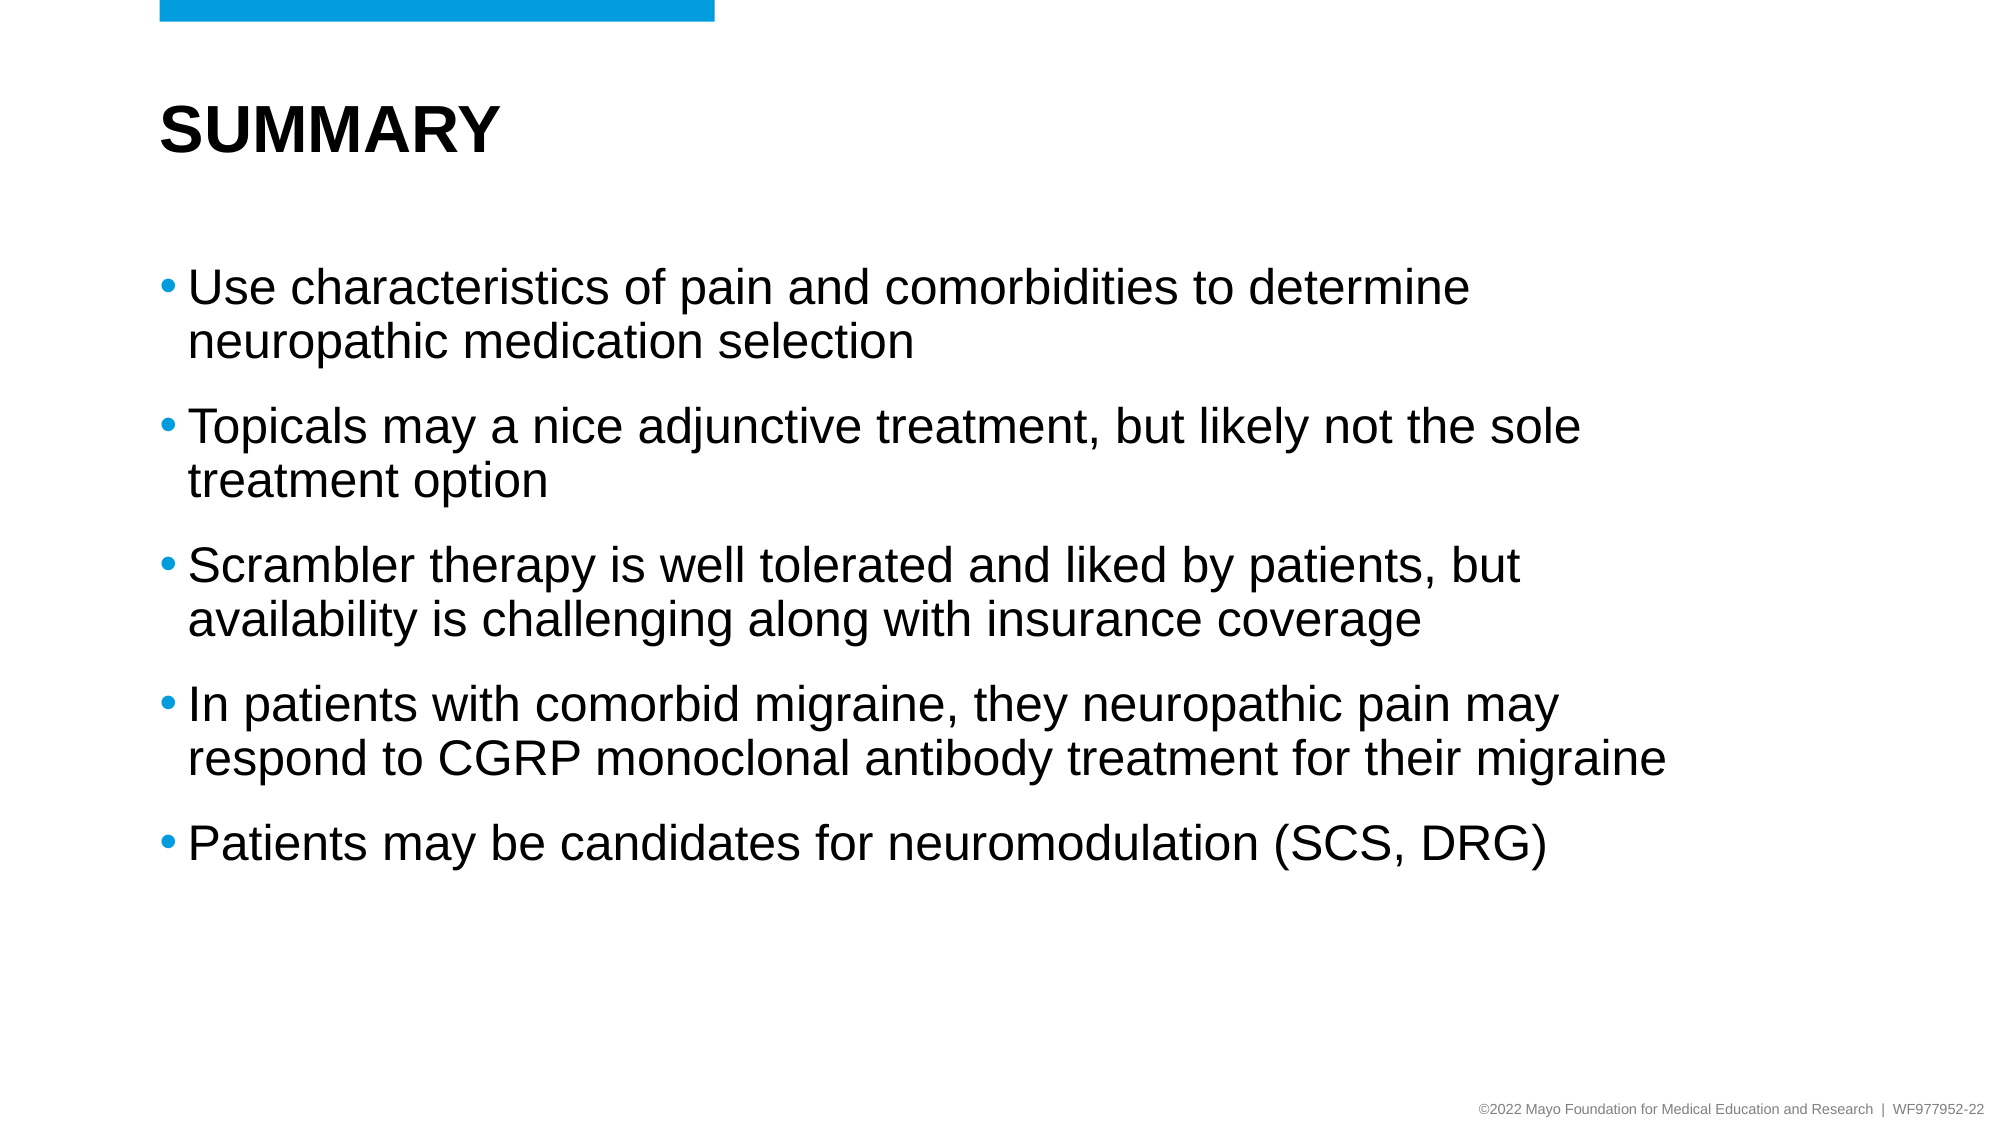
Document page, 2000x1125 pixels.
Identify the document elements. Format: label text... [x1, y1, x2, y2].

list Use characteristics of pain and comorbidities to determine neuropathic medication selection Topicals may a nice adjunctive treatment, but likely not the sole treatment option Scrambler therapy is well tolerated and liked by patients, but availability is challenging along with insurance coverage In patients with comorbid migraine, they neuropathic pain may respond to CGRP monoclonal antibody treatment for their migraine Patients may be candidates for neuromodulation (SCS, DRG) [159, 260, 1697, 981]
title Summary [159, 87, 1800, 185]
